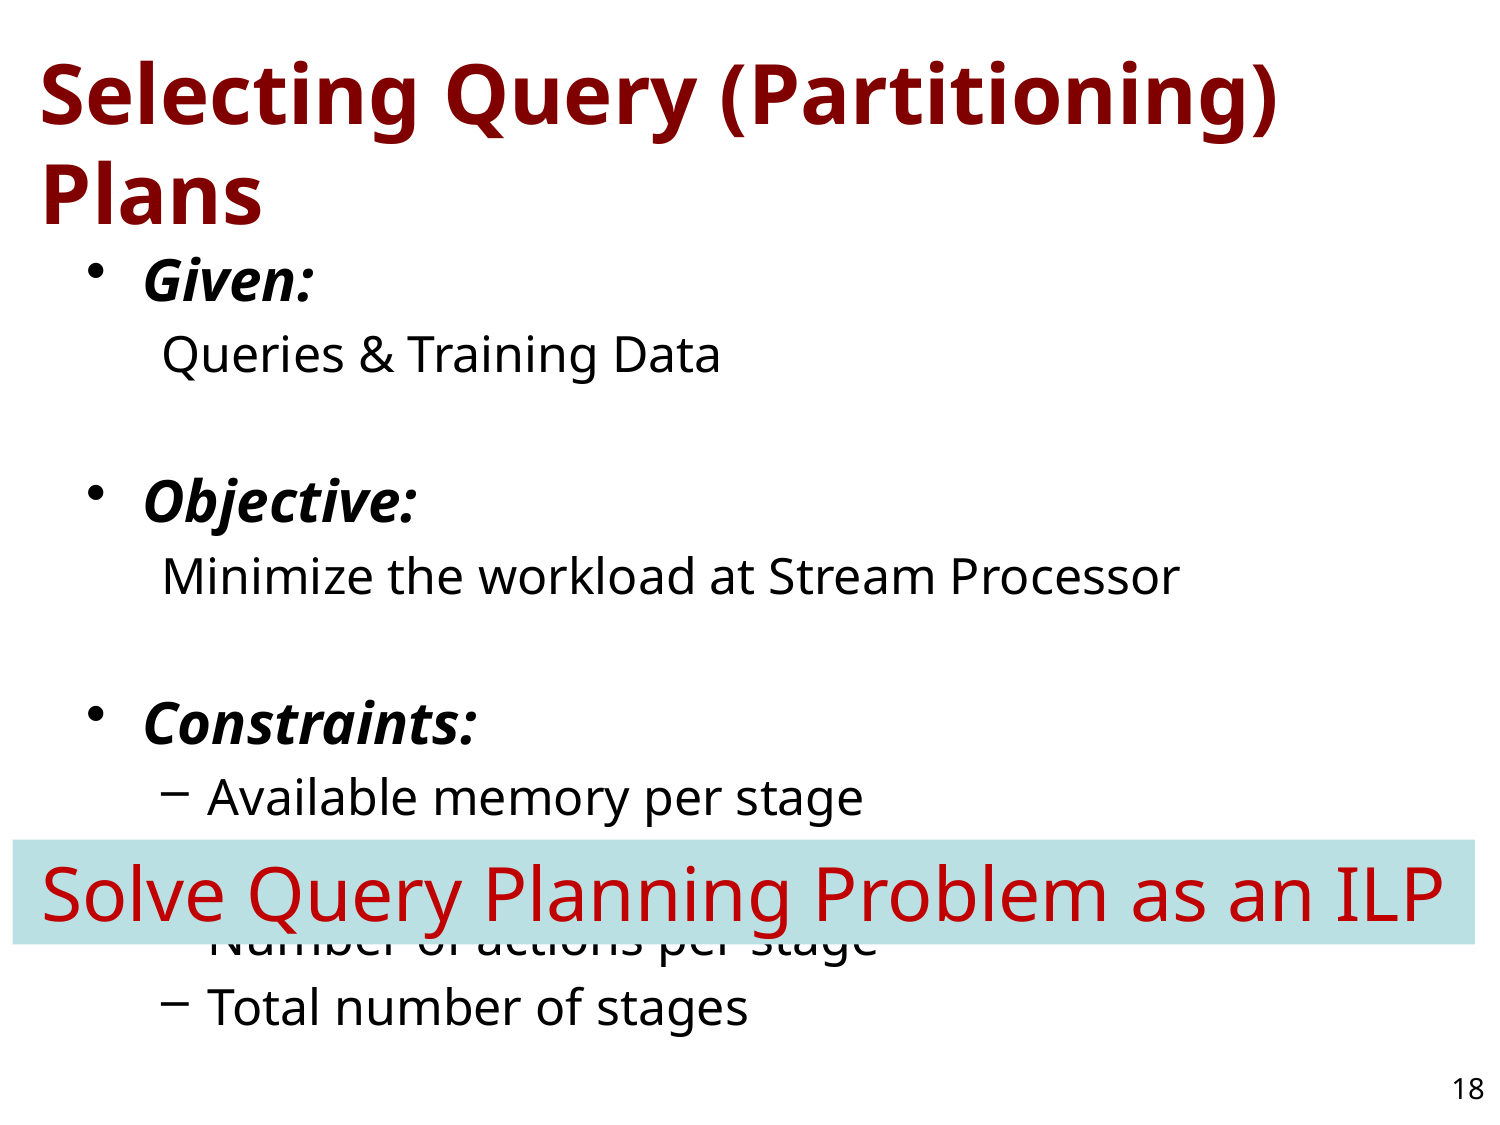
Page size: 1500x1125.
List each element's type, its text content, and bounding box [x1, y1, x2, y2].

slide_number 18 [1149, 1062, 1500, 1101]
list Given: Queries & Training Data Objective: Minimize the workload at Stream Processor Constraints: Available memory per stage Available space for metadata fields Number of actions per stage Total number of stages [70, 234, 1422, 839]
text_box Solve Query Planning Problem as an ILP [12, 839, 1475, 945]
list Given: Queries & Training Data Objective: Minimize the workload at Stream Processor Constraints: Available memory per stage Available space for metadata fields Number of actions per stage Total number of stages [70, 945, 1422, 1073]
title Selecting Query (Partitioning) Plans [24, 47, 1468, 236]
